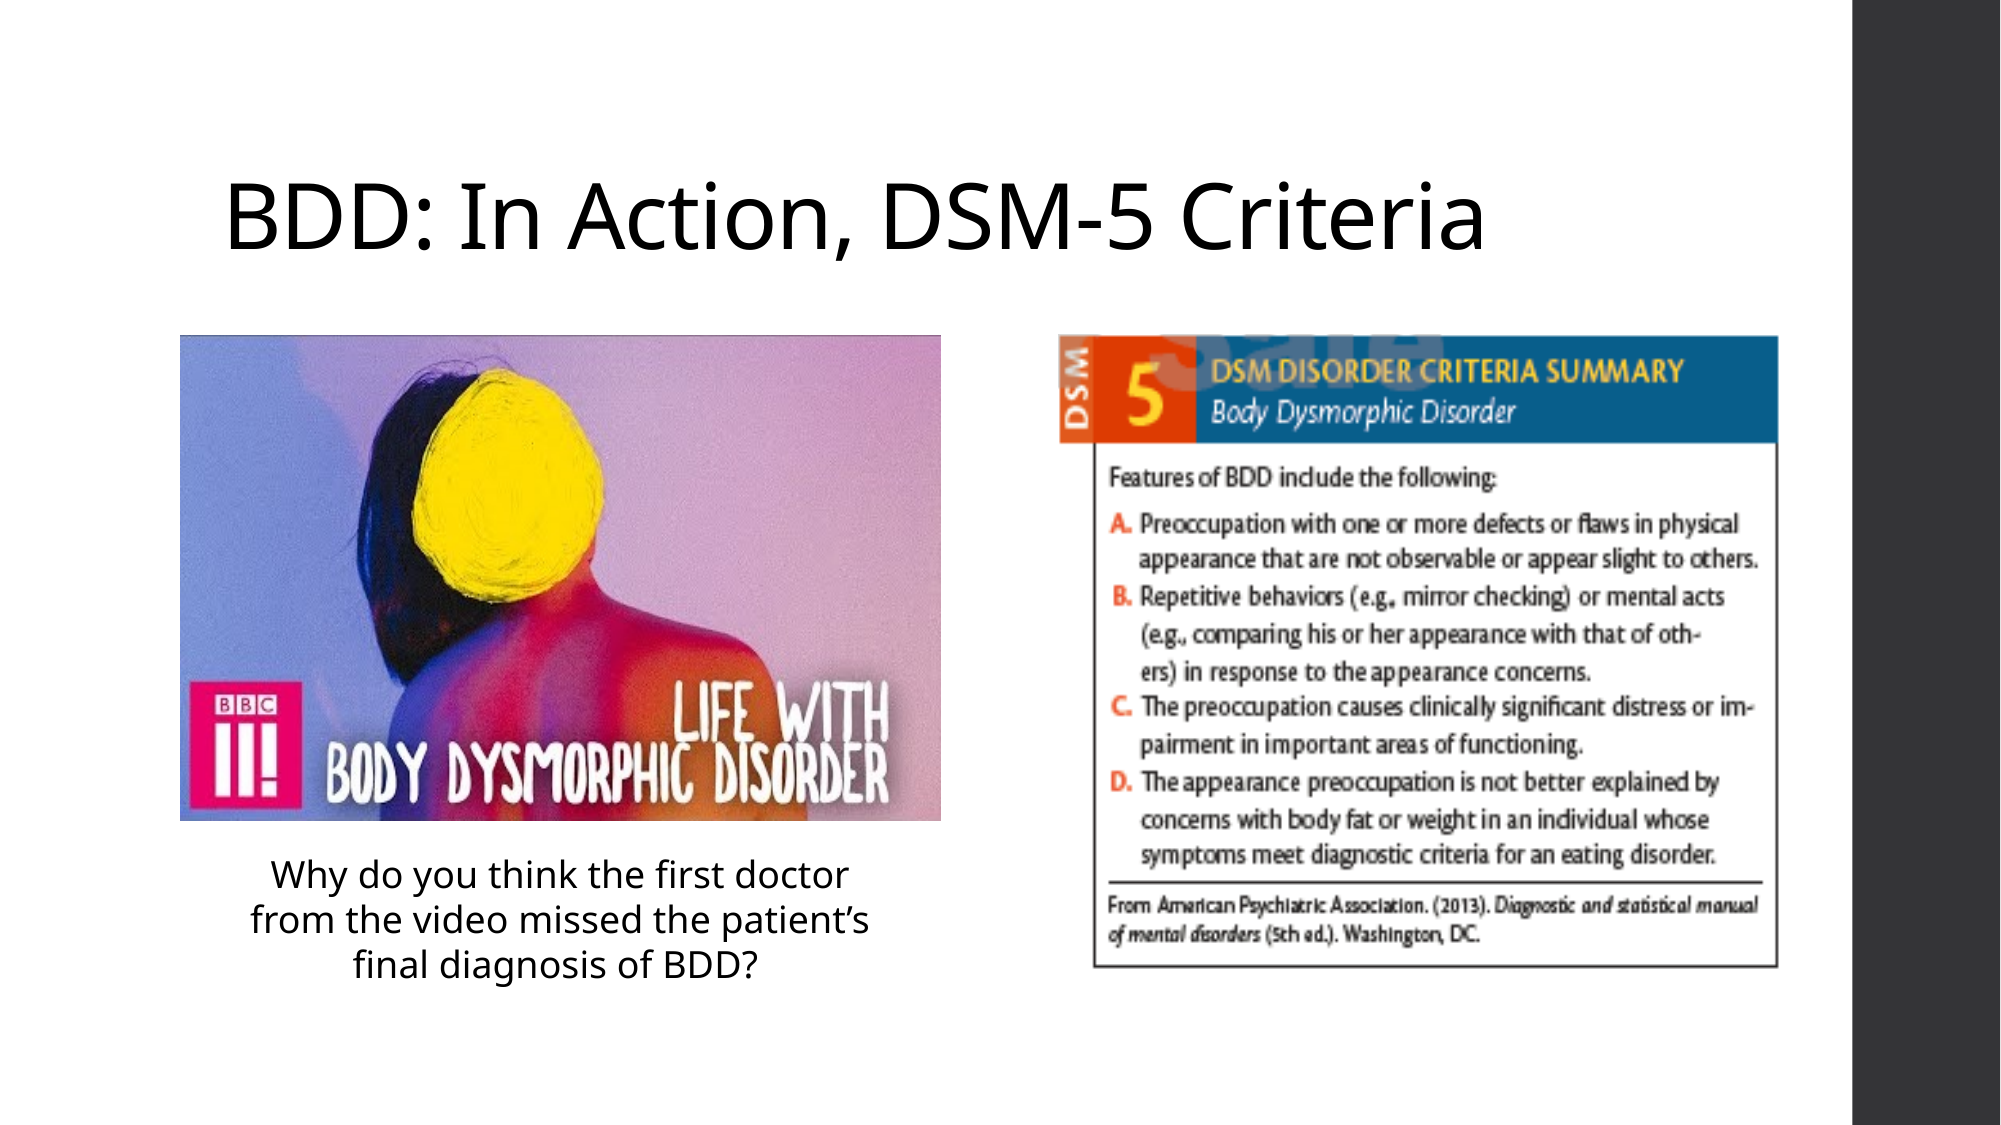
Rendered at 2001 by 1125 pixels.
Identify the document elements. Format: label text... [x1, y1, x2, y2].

picture [1058, 334, 1798, 996]
title BDD: In Action, DSM-5 Criteria [206, 60, 1797, 278]
text_box Why do you think the first doctor from the video missed the patient’s final diagnosis of BDD? [220, 843, 901, 994]
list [179, 334, 942, 822]
